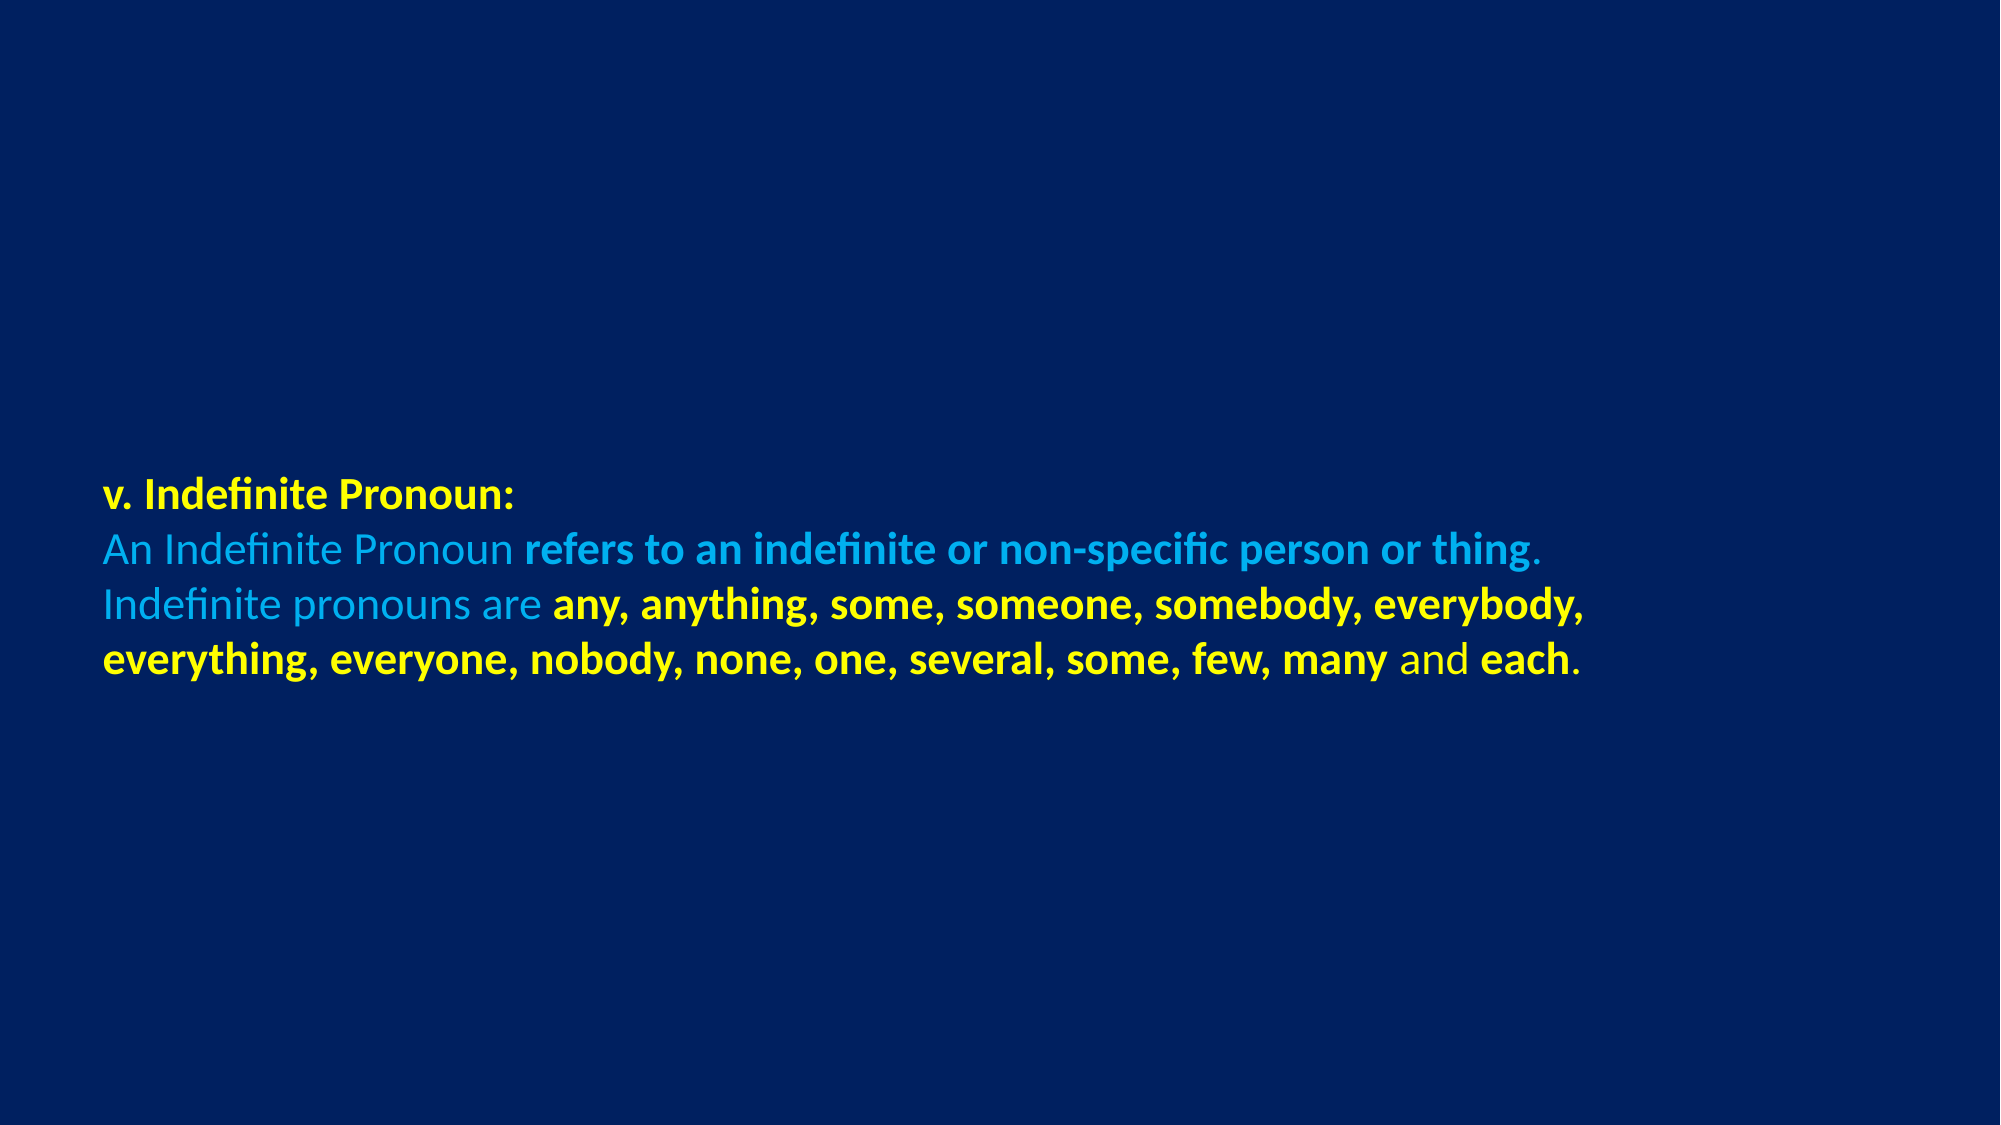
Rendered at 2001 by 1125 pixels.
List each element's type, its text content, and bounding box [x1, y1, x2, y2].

title v. Indefinite Pronoun: An Indefinite Pronoun refers to an indefinite or non-specific person or thing. Indefinite pronouns are any, anything, some, someone, somebody, everybody, everything, everyone, nobody, none, one, several, some, few, many and each. [87, 450, 1713, 788]
